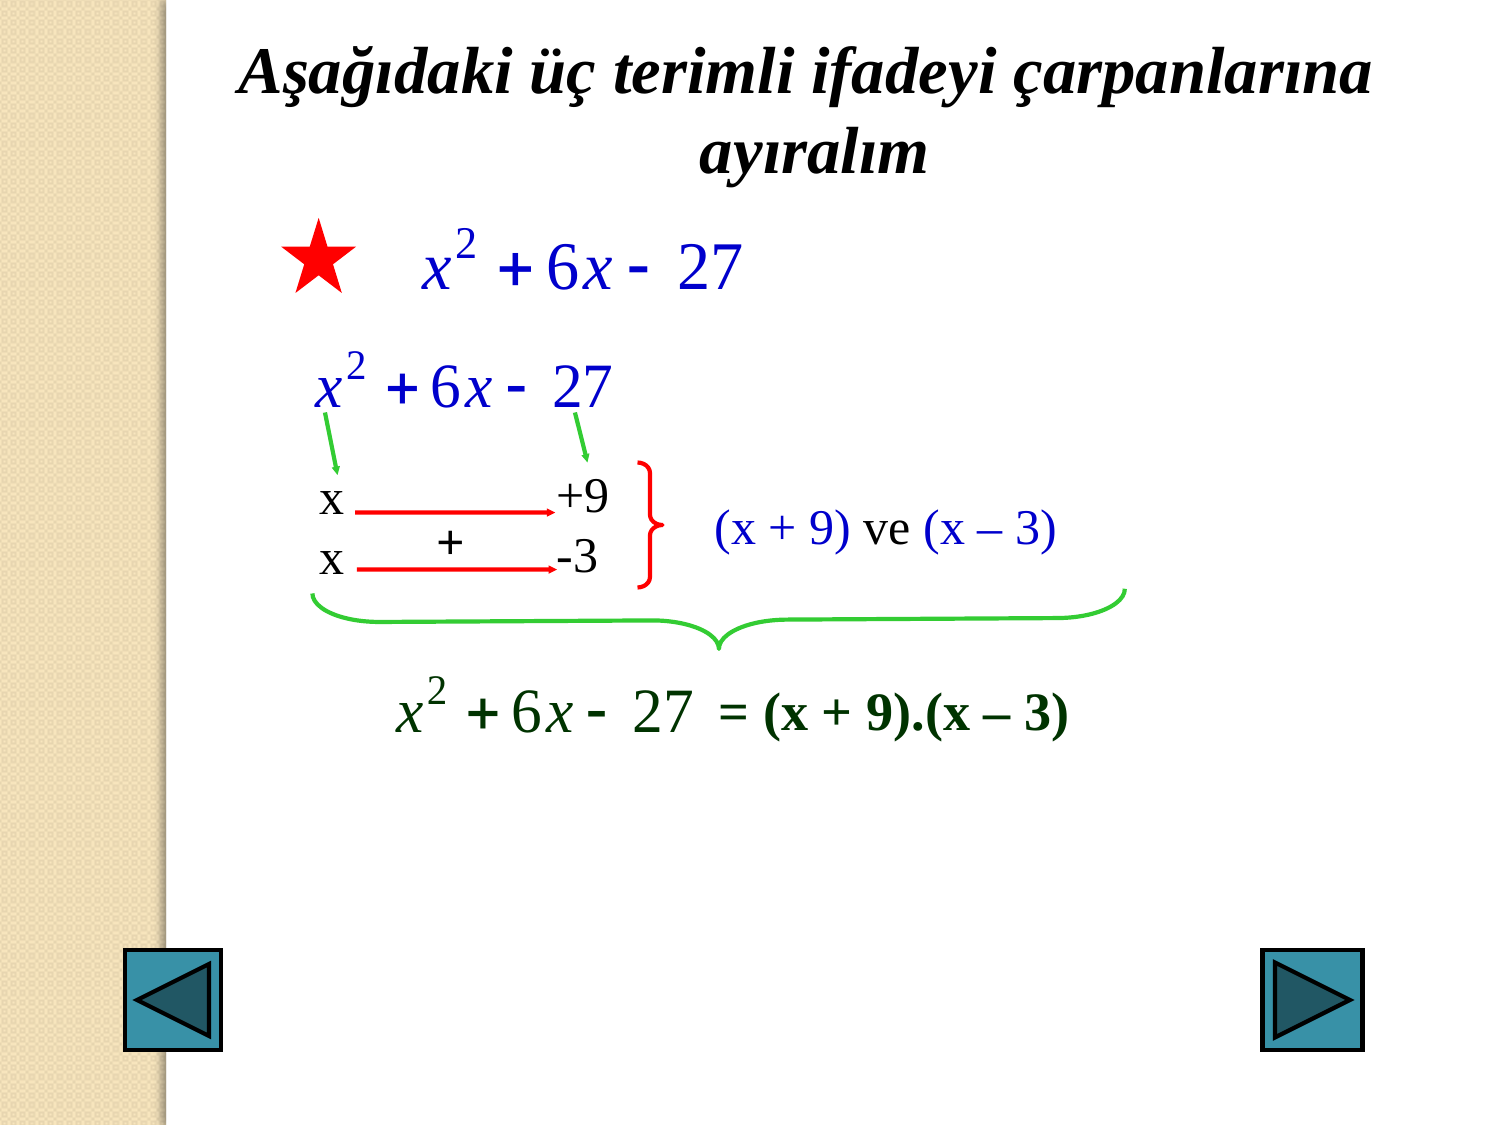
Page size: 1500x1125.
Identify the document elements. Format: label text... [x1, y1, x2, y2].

text_box = (x + 9).(x – 3) [704, 668, 1085, 749]
text_box [312, 588, 1125, 649]
text_box (x + 9) ve (x – 3) [699, 487, 1073, 563]
text_box [125, 950, 222, 1051]
text_box [480, 508, 556, 517]
text_box Aşağıdaki üç terimli ifadeyi çarpanlarına ayıralım [223, 19, 1407, 194]
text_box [387, 662, 701, 741]
text_box [480, 565, 558, 574]
text_box [1262, 950, 1363, 1051]
text_box [637, 462, 663, 588]
text_box [287, 224, 350, 288]
text_box [327, 427, 340, 475]
text_box + [421, 501, 480, 577]
text_box +9 -3 [541, 455, 625, 591]
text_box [412, 213, 751, 299]
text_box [306, 337, 620, 416]
text_box [578, 427, 590, 463]
text_box x x [304, 456, 360, 592]
